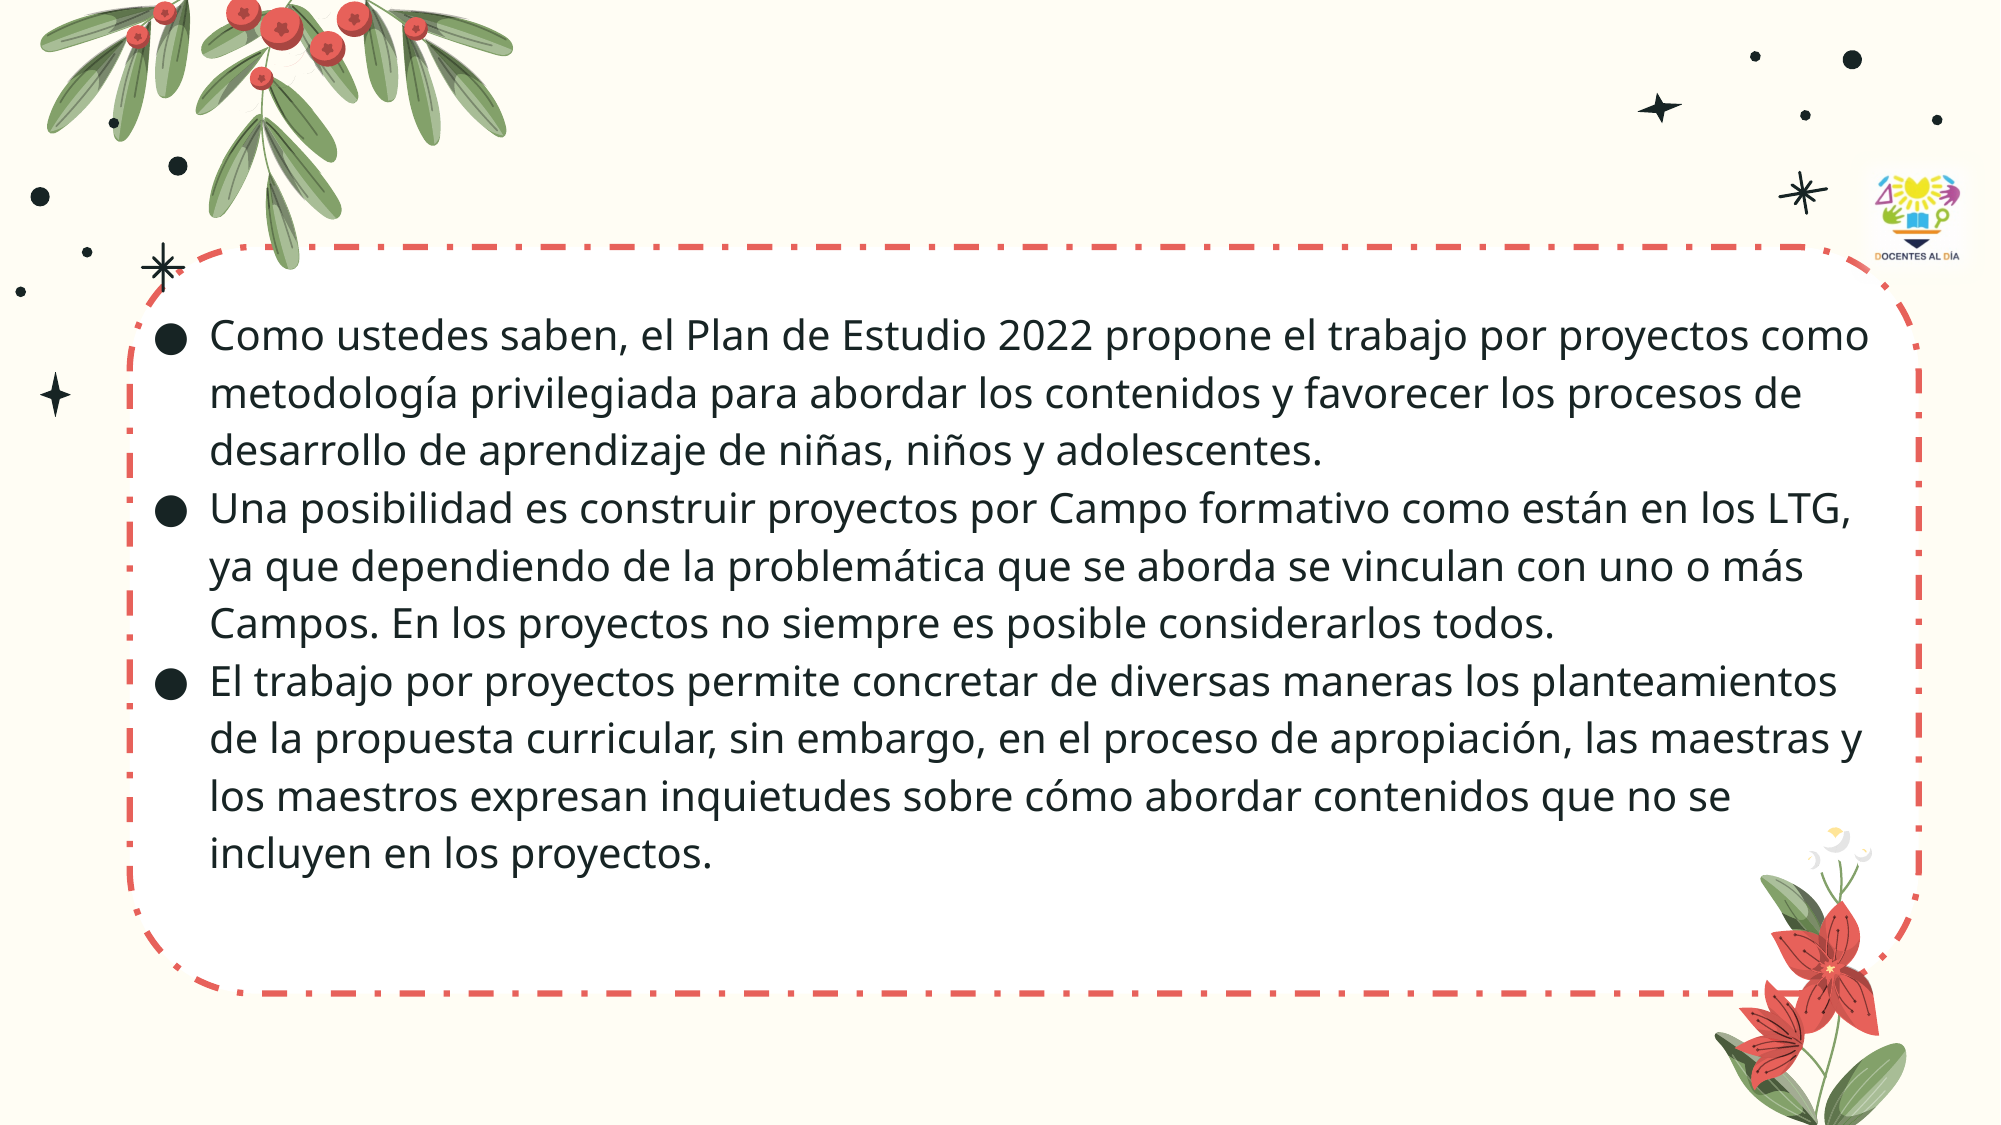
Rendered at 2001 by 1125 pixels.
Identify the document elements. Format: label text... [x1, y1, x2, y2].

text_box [15, 117, 188, 418]
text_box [1706, 0, 1880, 282]
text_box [1714, 819, 1907, 1125]
picture [1849, 149, 1986, 286]
list Como ustedes saben, el Plan de Estudio 2022 propone el trabajo por proyectos como metodología privilegiada para abordar los contenidos y favorecer los procesos de desarrollo de aprendizaje de niñas, niños y adolescentes. Una posibilidad es construir proyectos por Campo formativo como están en los LTG, ya que dependiendo de la problemática que se aborda se vinculan con uno o más Campos. En los proyectos no siempre es posible considerarlos todos. El trabajo por proyectos permite concretar de diversas maneras los planteamientos de la propuesta curricular, sin embargo, en el proceso de apropiación, las maestras y los maestros expresan inquietudes sobre cómo abordar contenidos que no se incluyen en los proyectos. [119, 286, 1907, 1034]
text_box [11, 0, 542, 270]
text_box [191, 244, 1703, 286]
text_box [1907, 315, 1921, 918]
